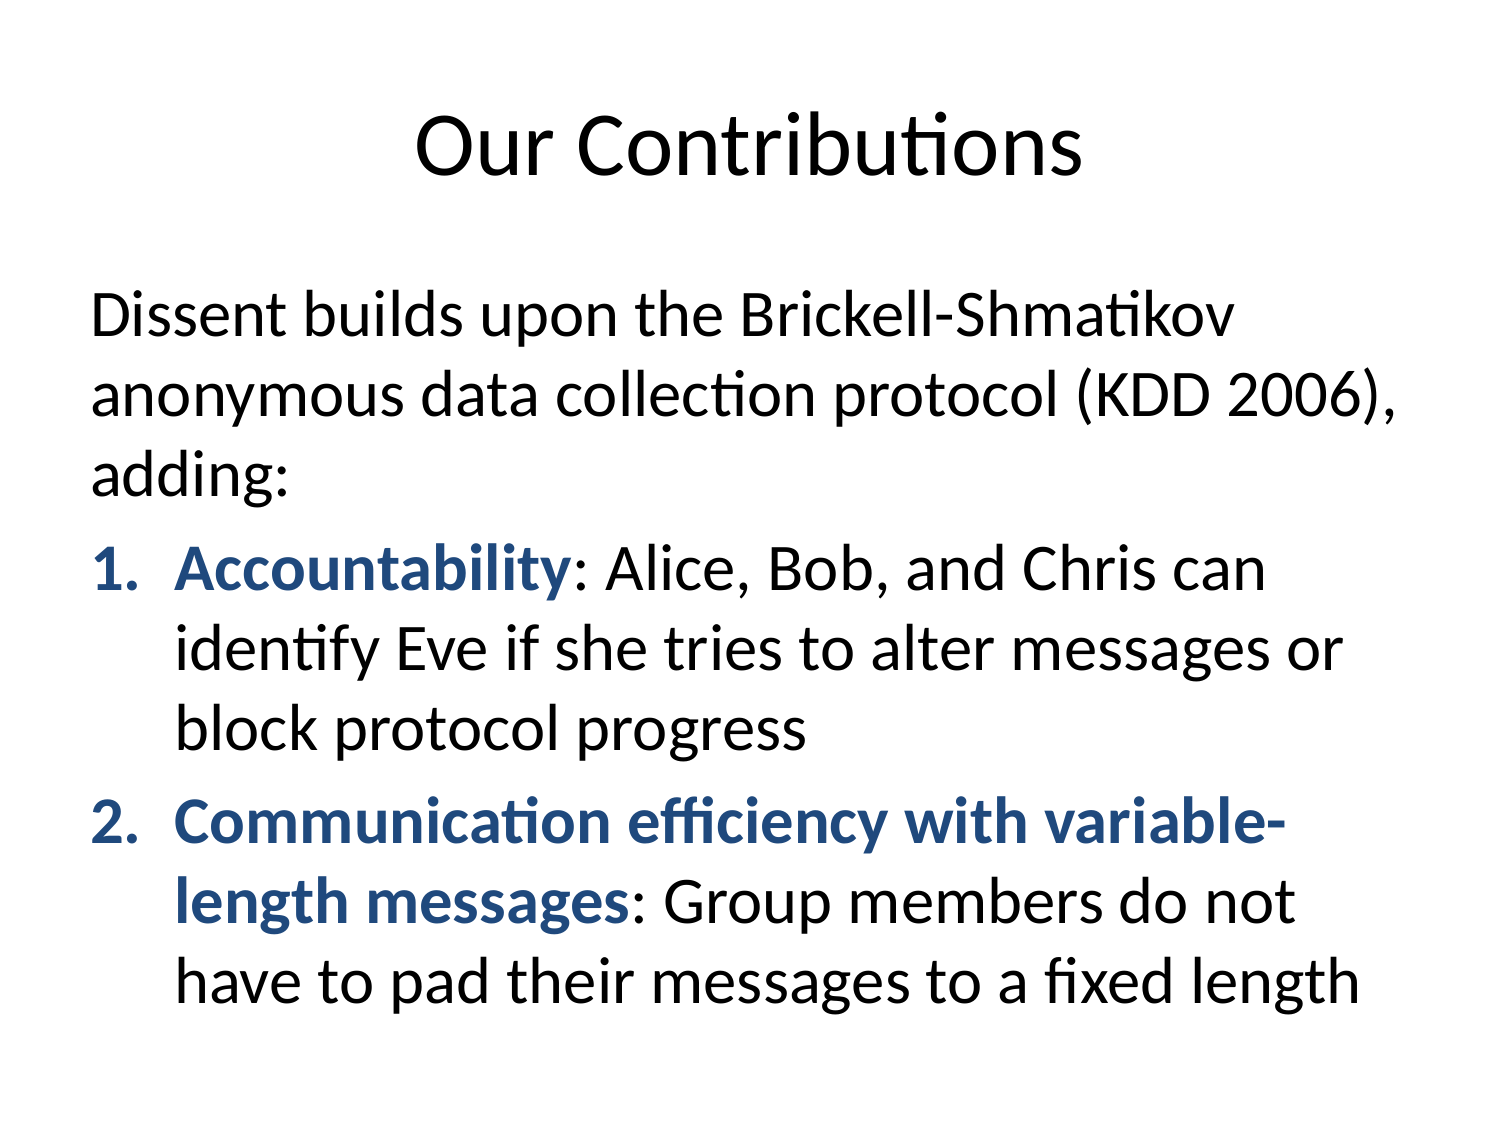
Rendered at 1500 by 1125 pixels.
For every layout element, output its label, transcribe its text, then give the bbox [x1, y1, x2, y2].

list Dissent builds upon the Brickell-Shmatikov anonymous data collection protocol (KDD 2006), adding: Accountability: Alice, Bob, and Chris can identify Eve if she tries to alter messages or block protocol progress Communication efficiency with variable-length messages: Group members do not have to pad their messages to a fixed length [75, 262, 1425, 1036]
title Our Contributions [75, 45, 1425, 233]
